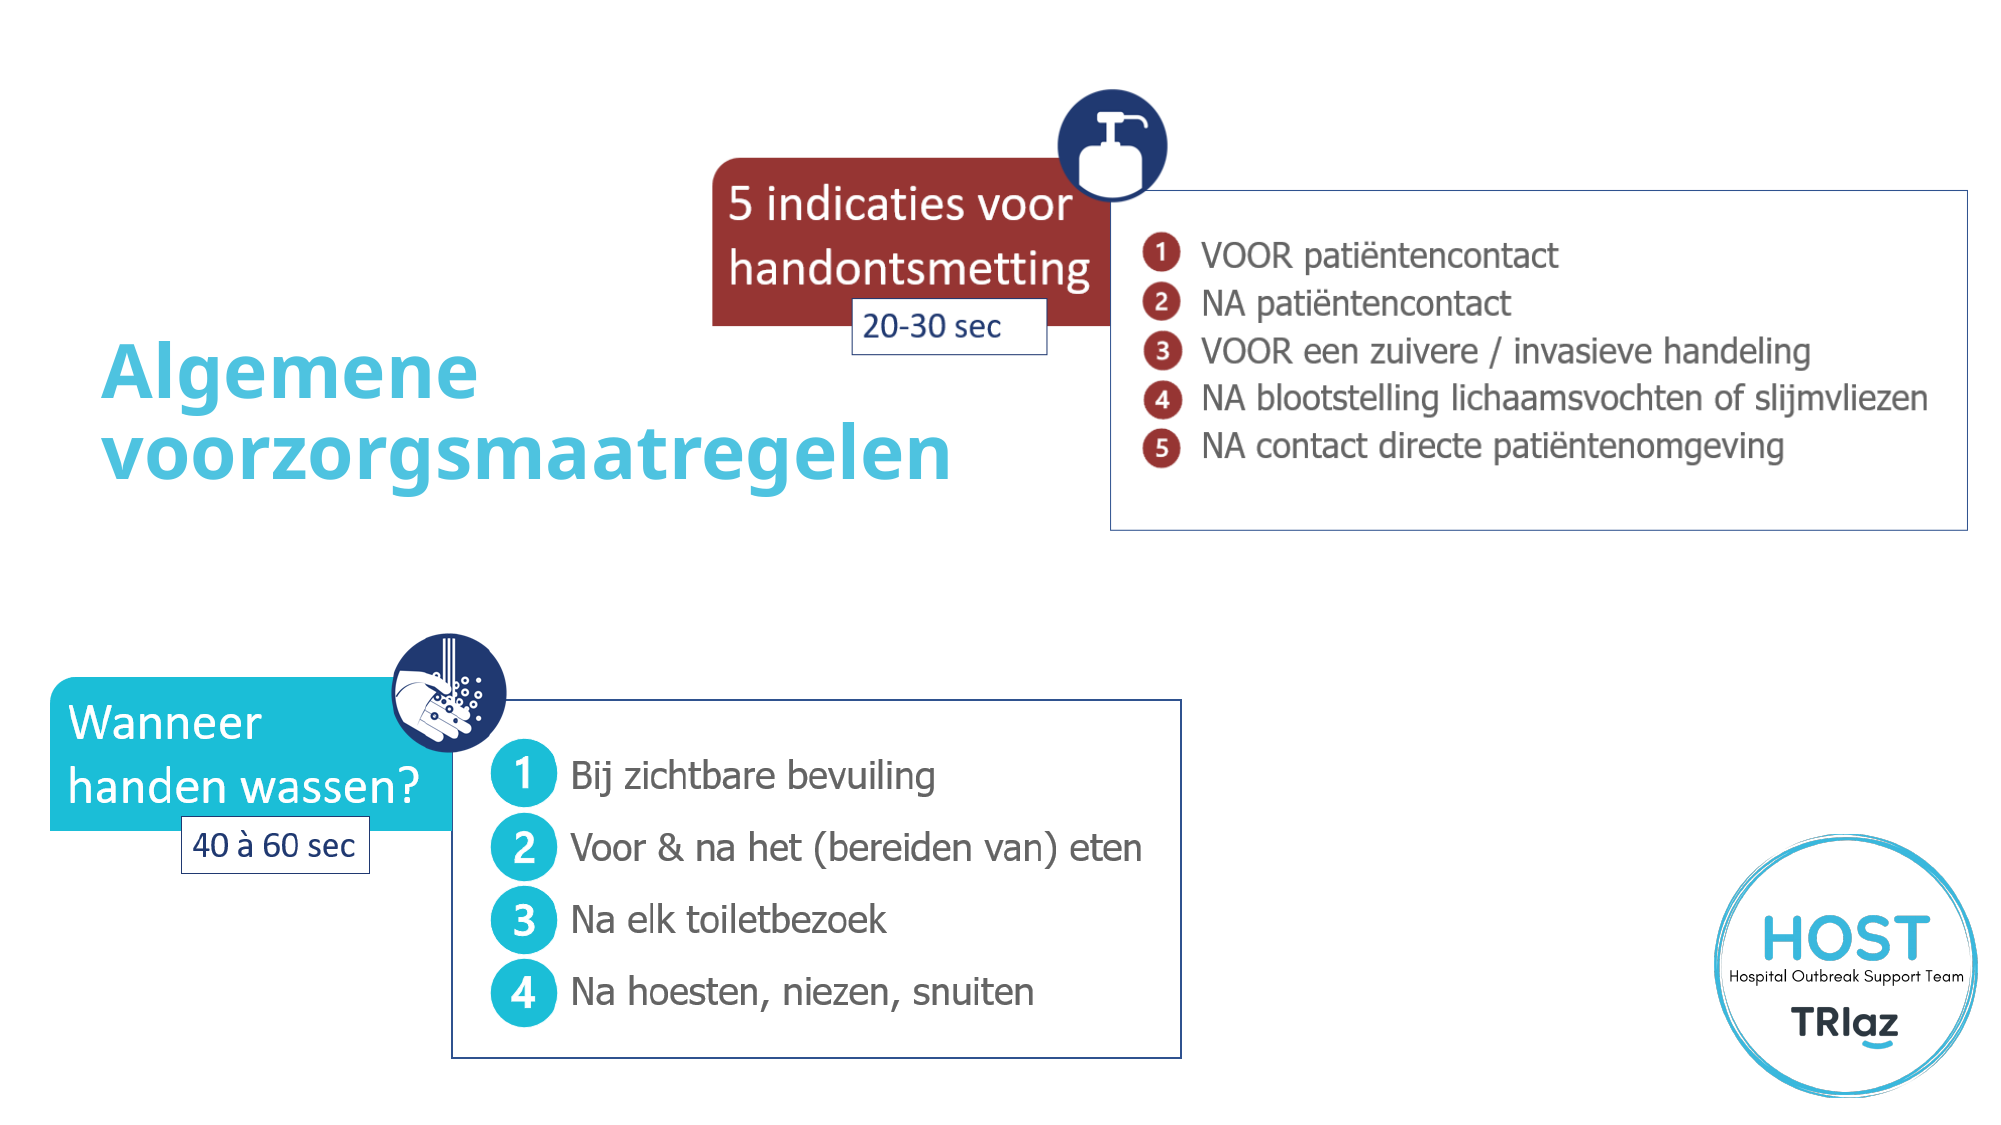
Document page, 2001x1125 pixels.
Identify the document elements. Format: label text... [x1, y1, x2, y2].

text_box Algemene voorzorgsmaatregelen [86, 297, 697, 533]
picture [697, 78, 2000, 563]
picture [38, 606, 1200, 1091]
picture [1707, 827, 1985, 1105]
